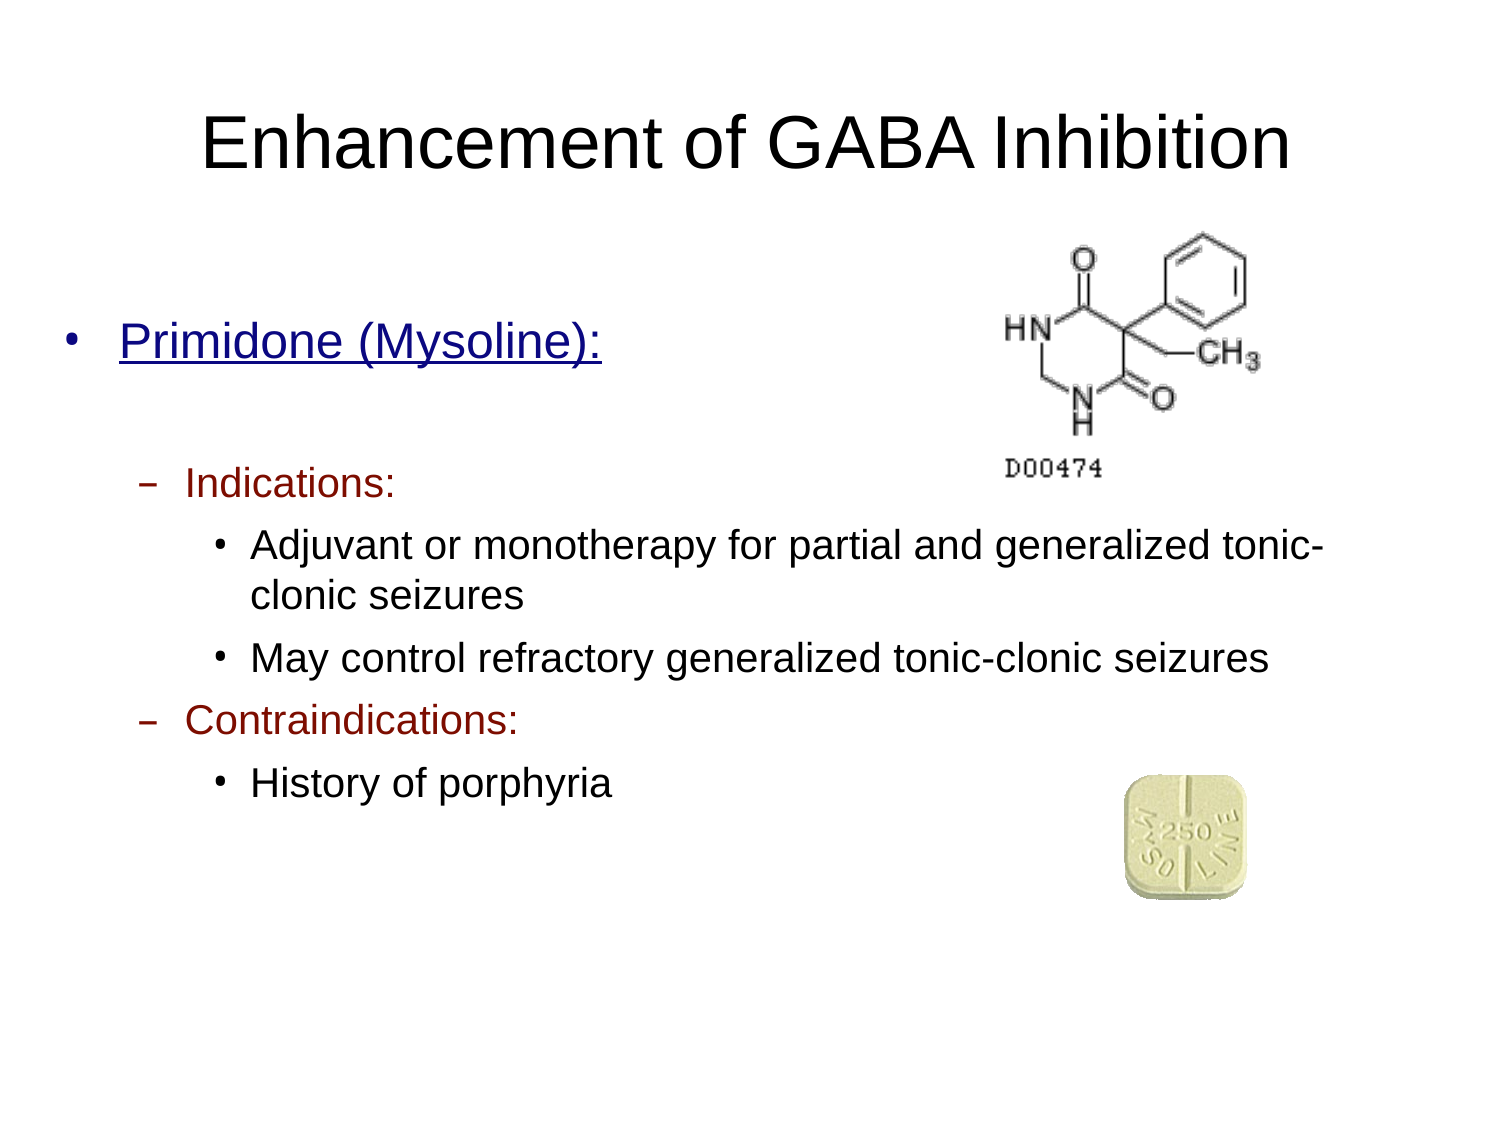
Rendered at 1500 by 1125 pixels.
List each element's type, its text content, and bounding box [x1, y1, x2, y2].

list Primidone (Mysoline): Indications: Adjuvant or monotherapy for partial and generalized tonic-clonic seizures May control refractory generalized tonic-clonic seizures Contraindications: History of porphyria [47, 299, 1398, 942]
picture [983, 209, 1285, 502]
picture [1124, 774, 1249, 900]
title Enhancement of GABA Inhibition [75, 14, 1425, 263]
